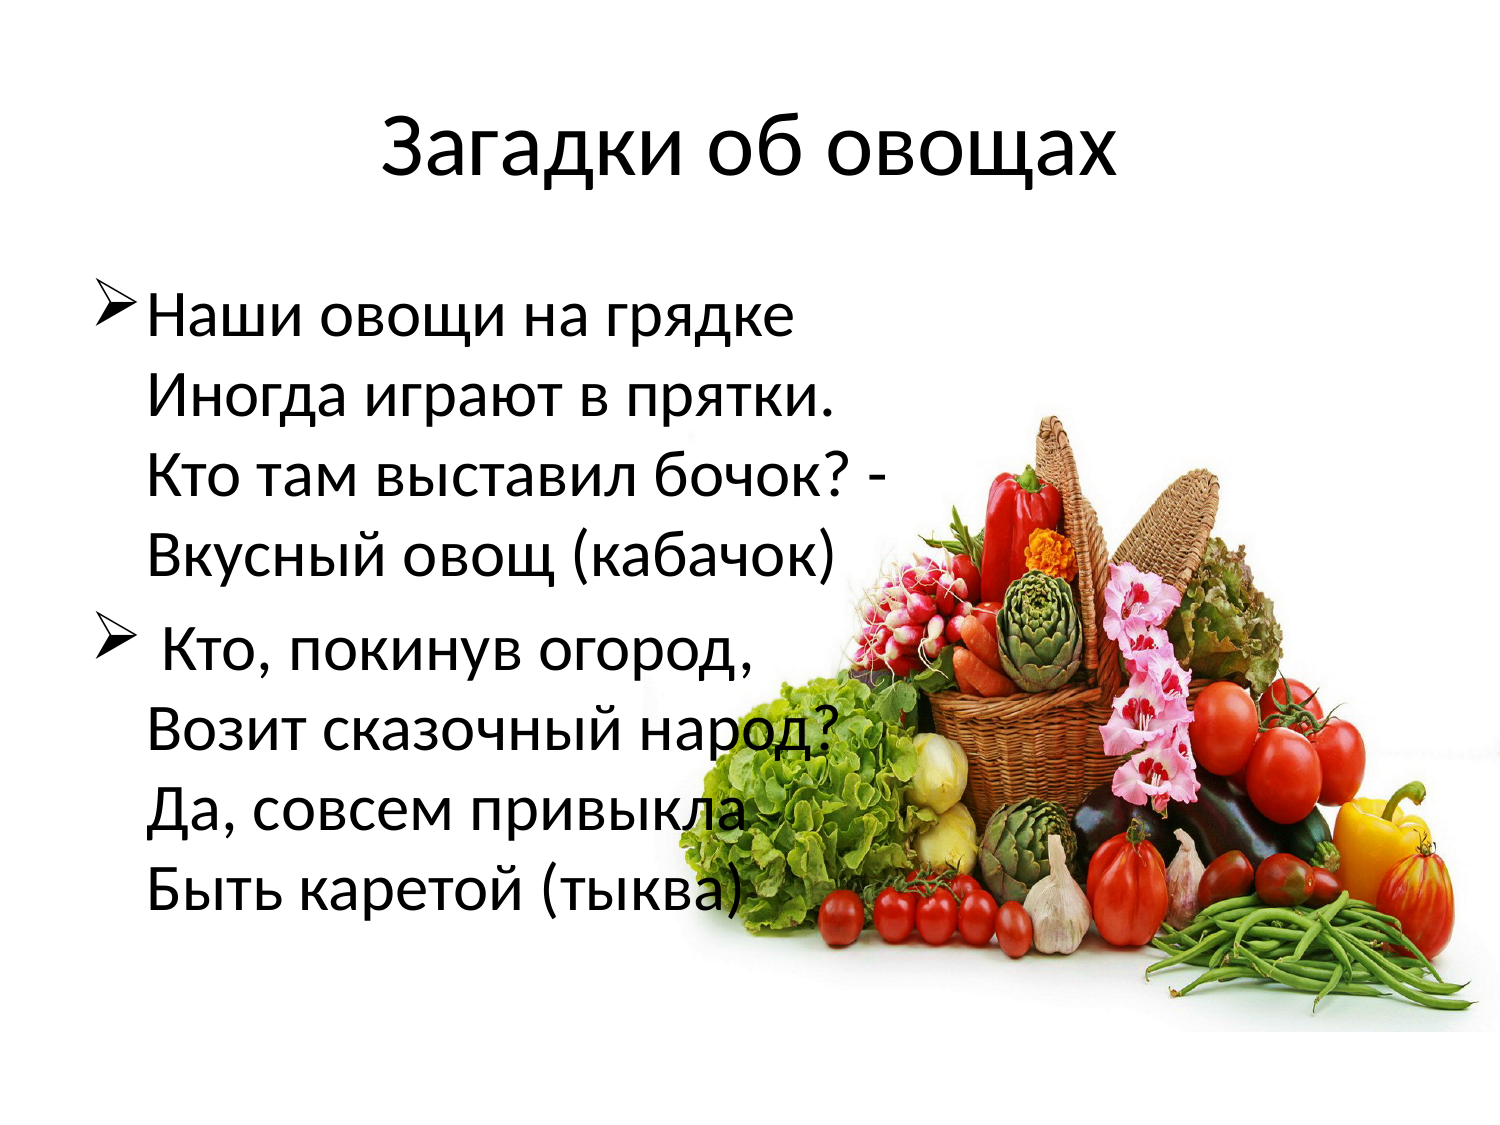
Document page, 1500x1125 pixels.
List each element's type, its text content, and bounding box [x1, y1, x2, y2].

list Наши овощи на грядке Иногда играют в прятки. Кто там выставил бочок? - Вкусный овощ (кабачок) Кто, покинув огород, Возит сказочный народ? Да, совсем привыкла Быть каретой (тыква) [75, 262, 1425, 1005]
title Загадки об овощах [75, 45, 1425, 233]
picture [643, 325, 1500, 1032]
